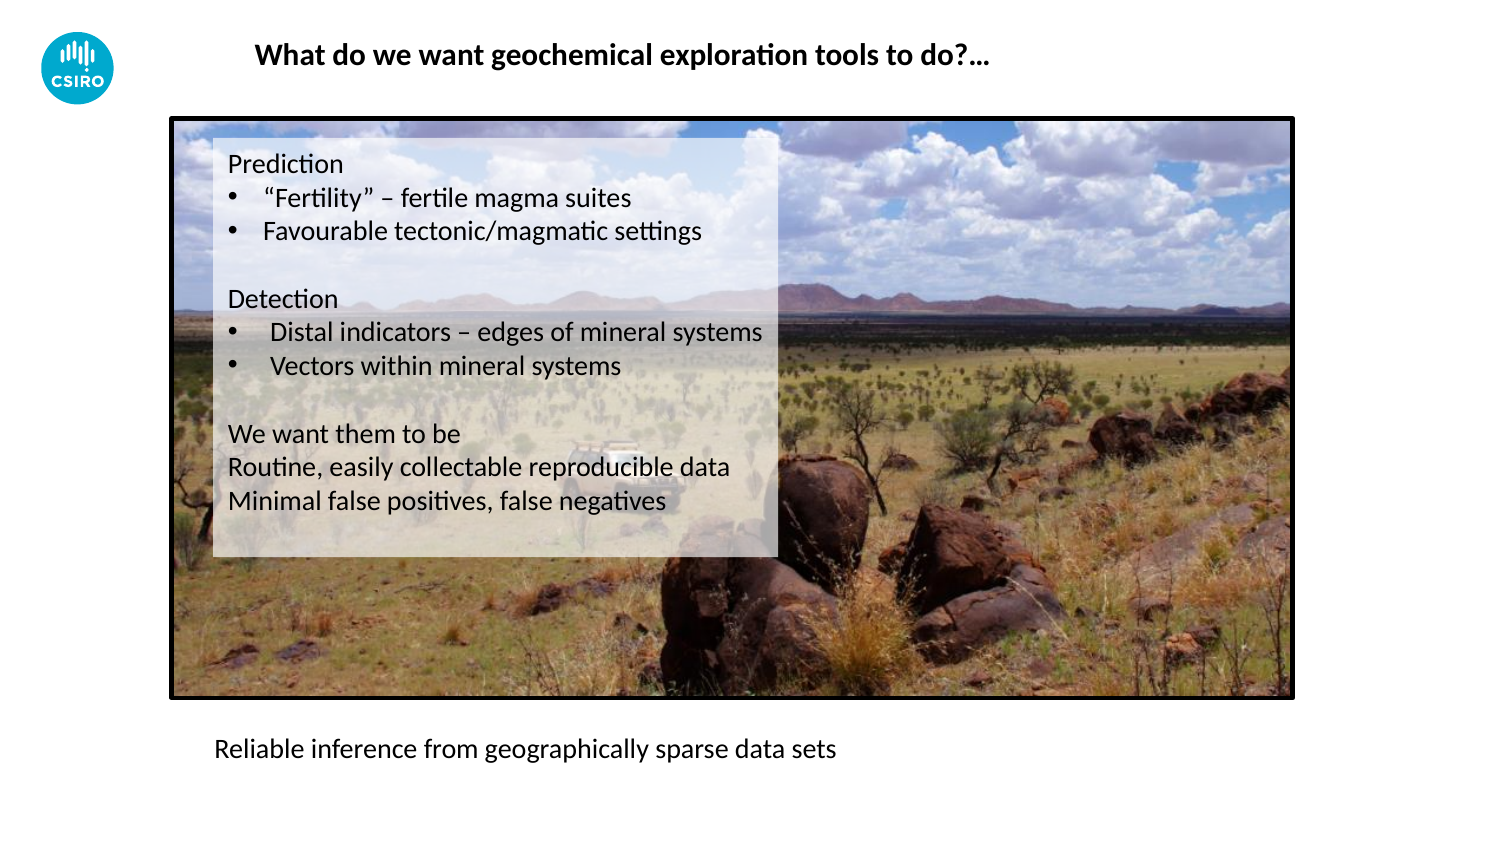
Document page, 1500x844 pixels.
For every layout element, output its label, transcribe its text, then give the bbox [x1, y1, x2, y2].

text_box Reliable inference from geographically sparse data sets [199, 723, 859, 772]
picture [173, 120, 1291, 696]
text_box What do we want geochemical exploration tools to do?… [239, 26, 1007, 79]
